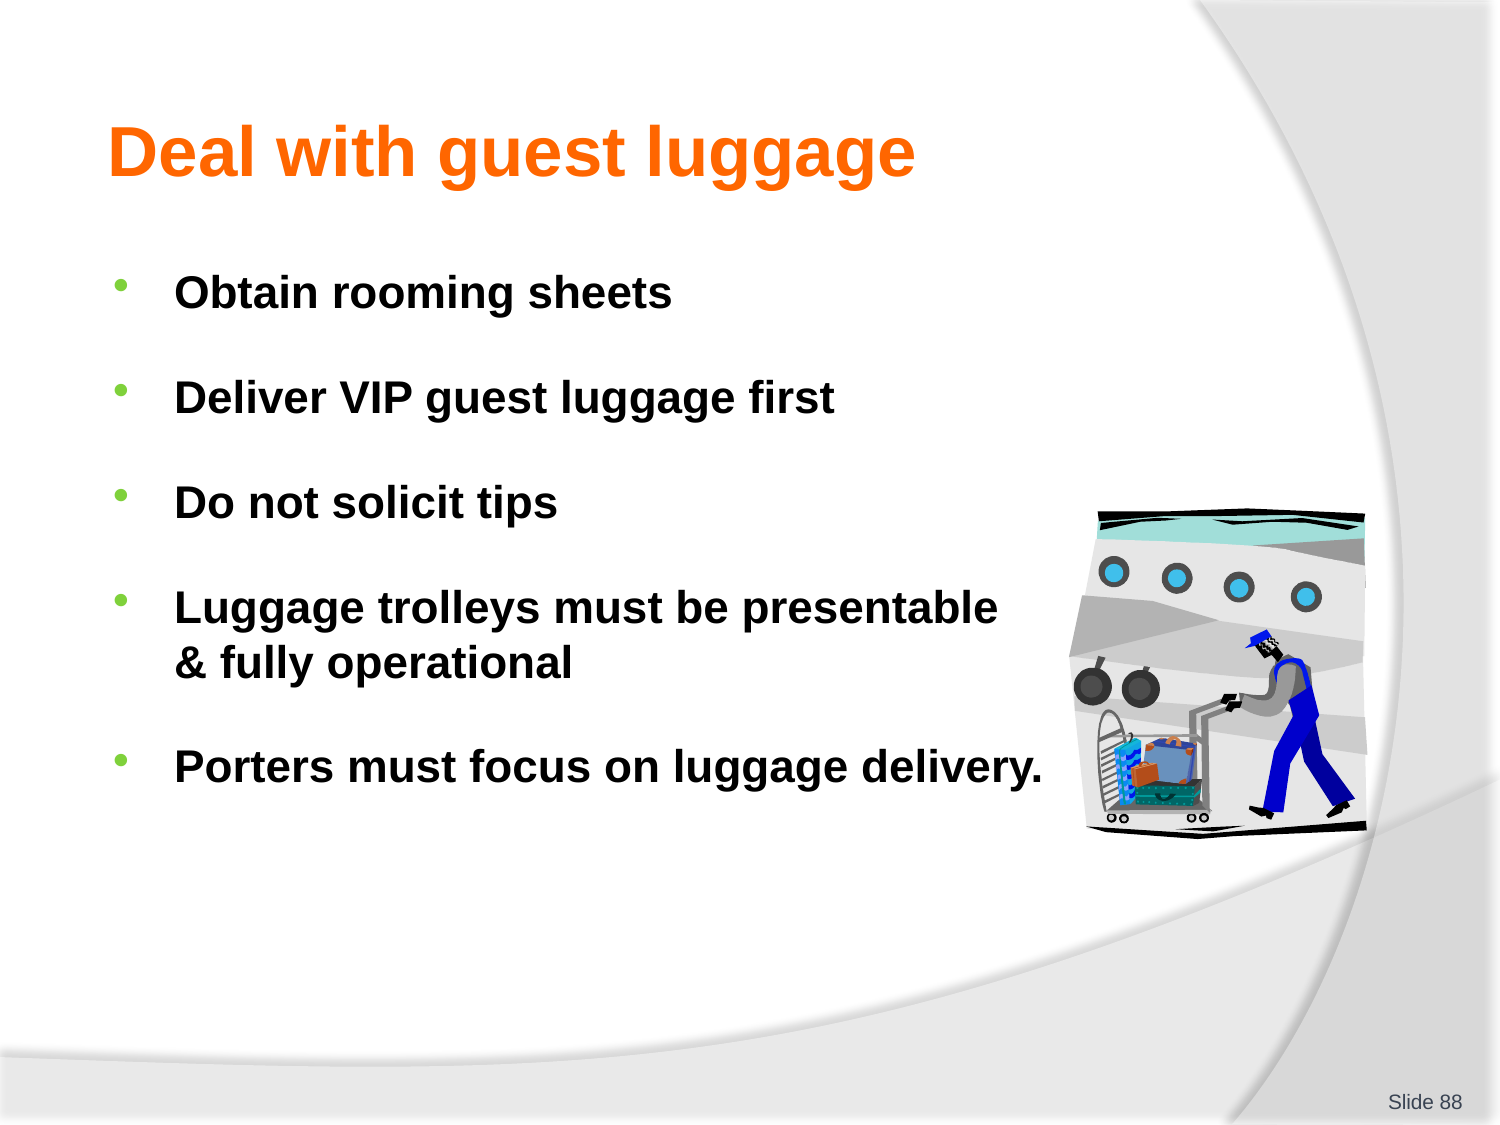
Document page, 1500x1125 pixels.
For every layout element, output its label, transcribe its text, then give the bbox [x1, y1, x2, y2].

title Deal with guest luggage [100, 54, 1326, 243]
picture [1068, 503, 1373, 845]
list Obtain rooming sheets Deliver VIP guest luggage first Do not solicit tips Luggage trolleys must be presentable & fully operational Porters must focus on luggage delivery. [100, 255, 1326, 998]
slide_number Slide 88 [1337, 1053, 1463, 1114]
